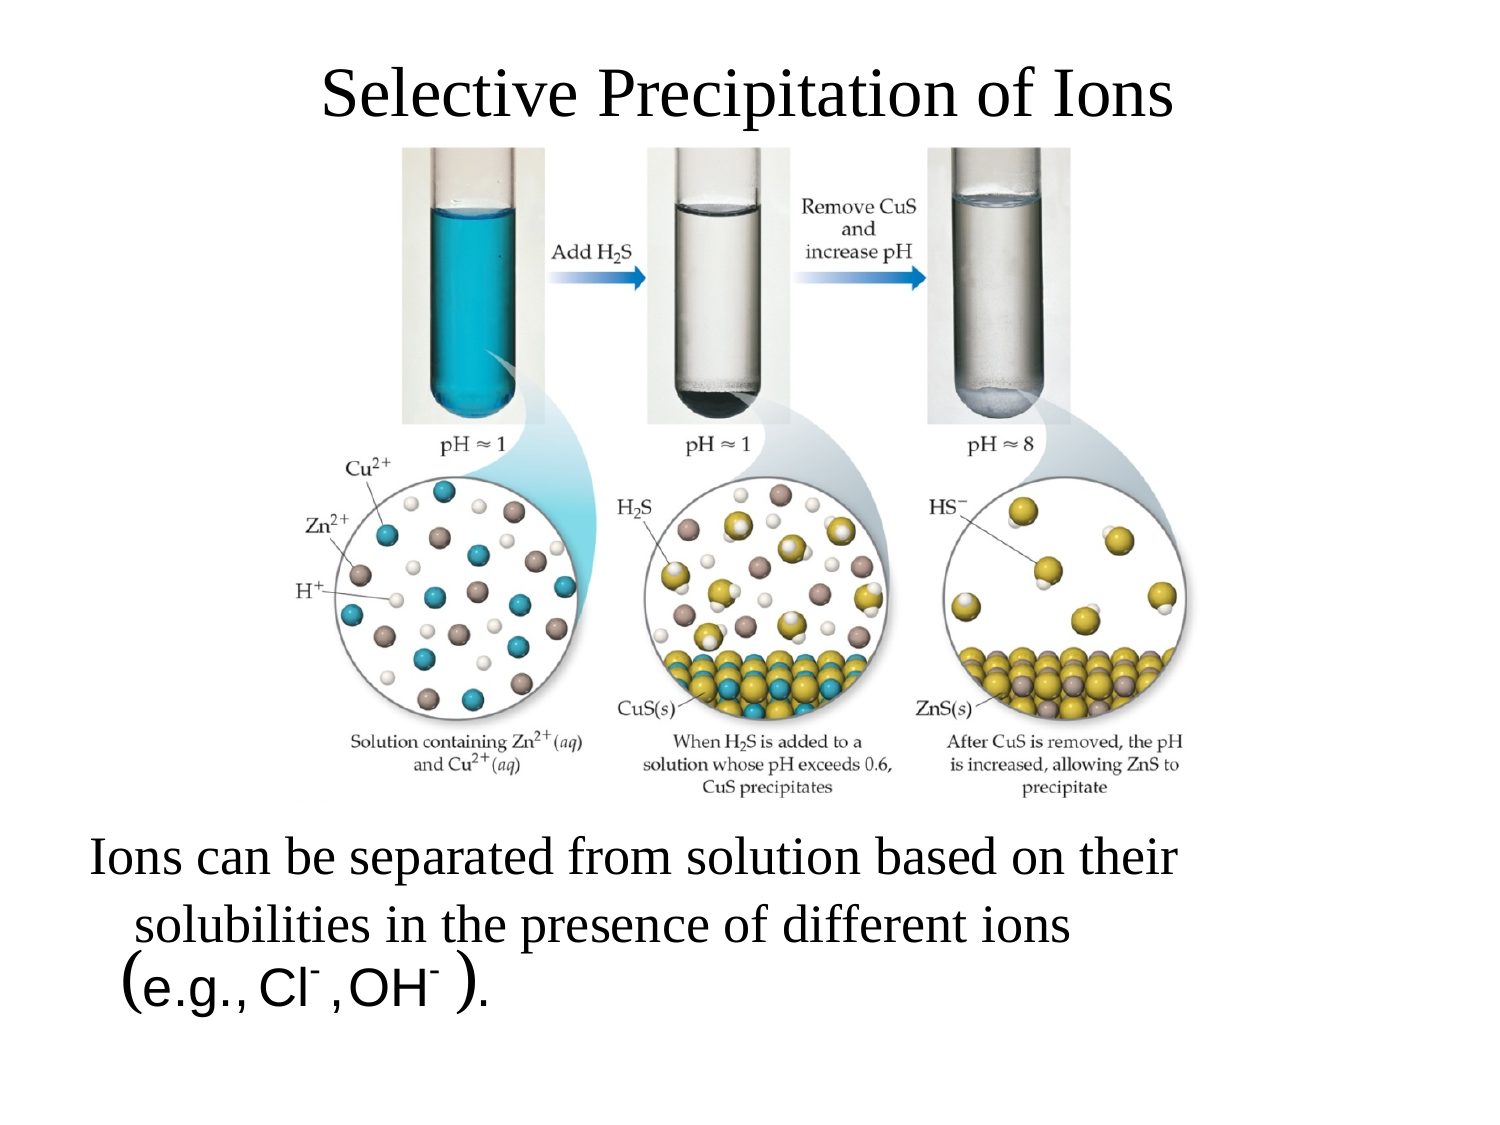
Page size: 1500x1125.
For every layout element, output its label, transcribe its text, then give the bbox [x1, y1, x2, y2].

title Selective Precipitation of Ions [110, 35, 1386, 141]
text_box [119, 947, 493, 1038]
list Ions can be separated from solution based on their [75, 812, 1425, 881]
list solubilities in the presence of different ions [119, 880, 1145, 956]
picture [288, 140, 1208, 803]
